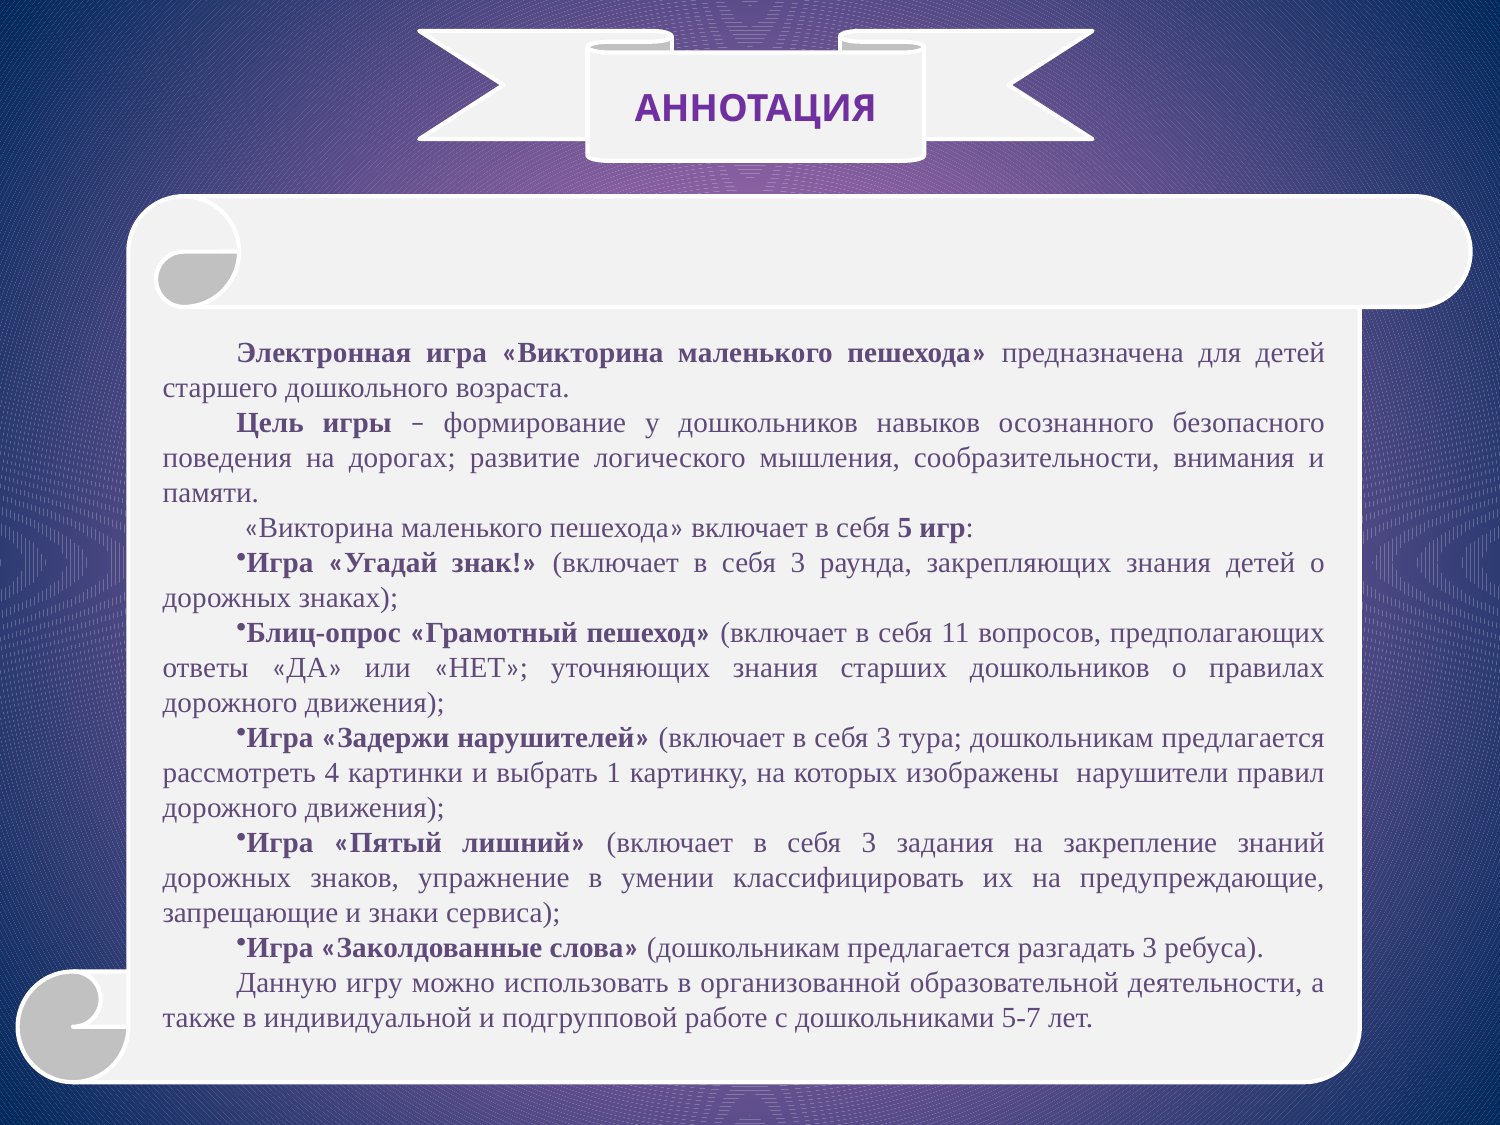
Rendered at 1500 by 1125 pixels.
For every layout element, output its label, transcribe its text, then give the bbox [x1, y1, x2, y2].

text_box Электронная игра «Викторина маленького пешехода» предназначена для детей старшего дошкольного возраста. Цель игры – формирование у дошкольников навыков осознанного безопасного поведения на дорогах; развитие логического мышления, сообразительности, внимания и памяти. «Викторина маленького пешехода» включает в себя 5 игр: Игра «Угадай знак!» (включает в себя 3 раунда, закрепляющих знания детей о дорожных знаках); Блиц-опрос «Грамотный пешеход» (включает в себя 11 вопросов, предполагающих ответы «ДА» или «НЕТ»; уточняющих знания старших дошкольников о правилах дорожного движения); Игра «Задержи нарушителей» (включает в себя 3 тура; дошкольникам предлагается рассмотреть 4 картинки и выбрать 1 картинку, на которых изображены нарушители правил дорожного движения); Игра «Пятый лишний» (включает в себя 3 задания на закрепление знаний дорожных знаков, упражнение в умении классифицировать их на предупреждающие, запрещающие и знаки сервиса); Игра «Заколдованные слова» (дошкольникам предлагается разгадать 3 ребуса). Данную игру можно использовать в организованной образовательной деятельности, а также в индивидуальной и подгрупповой работе с дошкольниками 5-7 лет. [147, 256, 1341, 1041]
text_box АННОТАЦИЯ [417, 28, 1095, 163]
text_box [15, 194, 1473, 1085]
